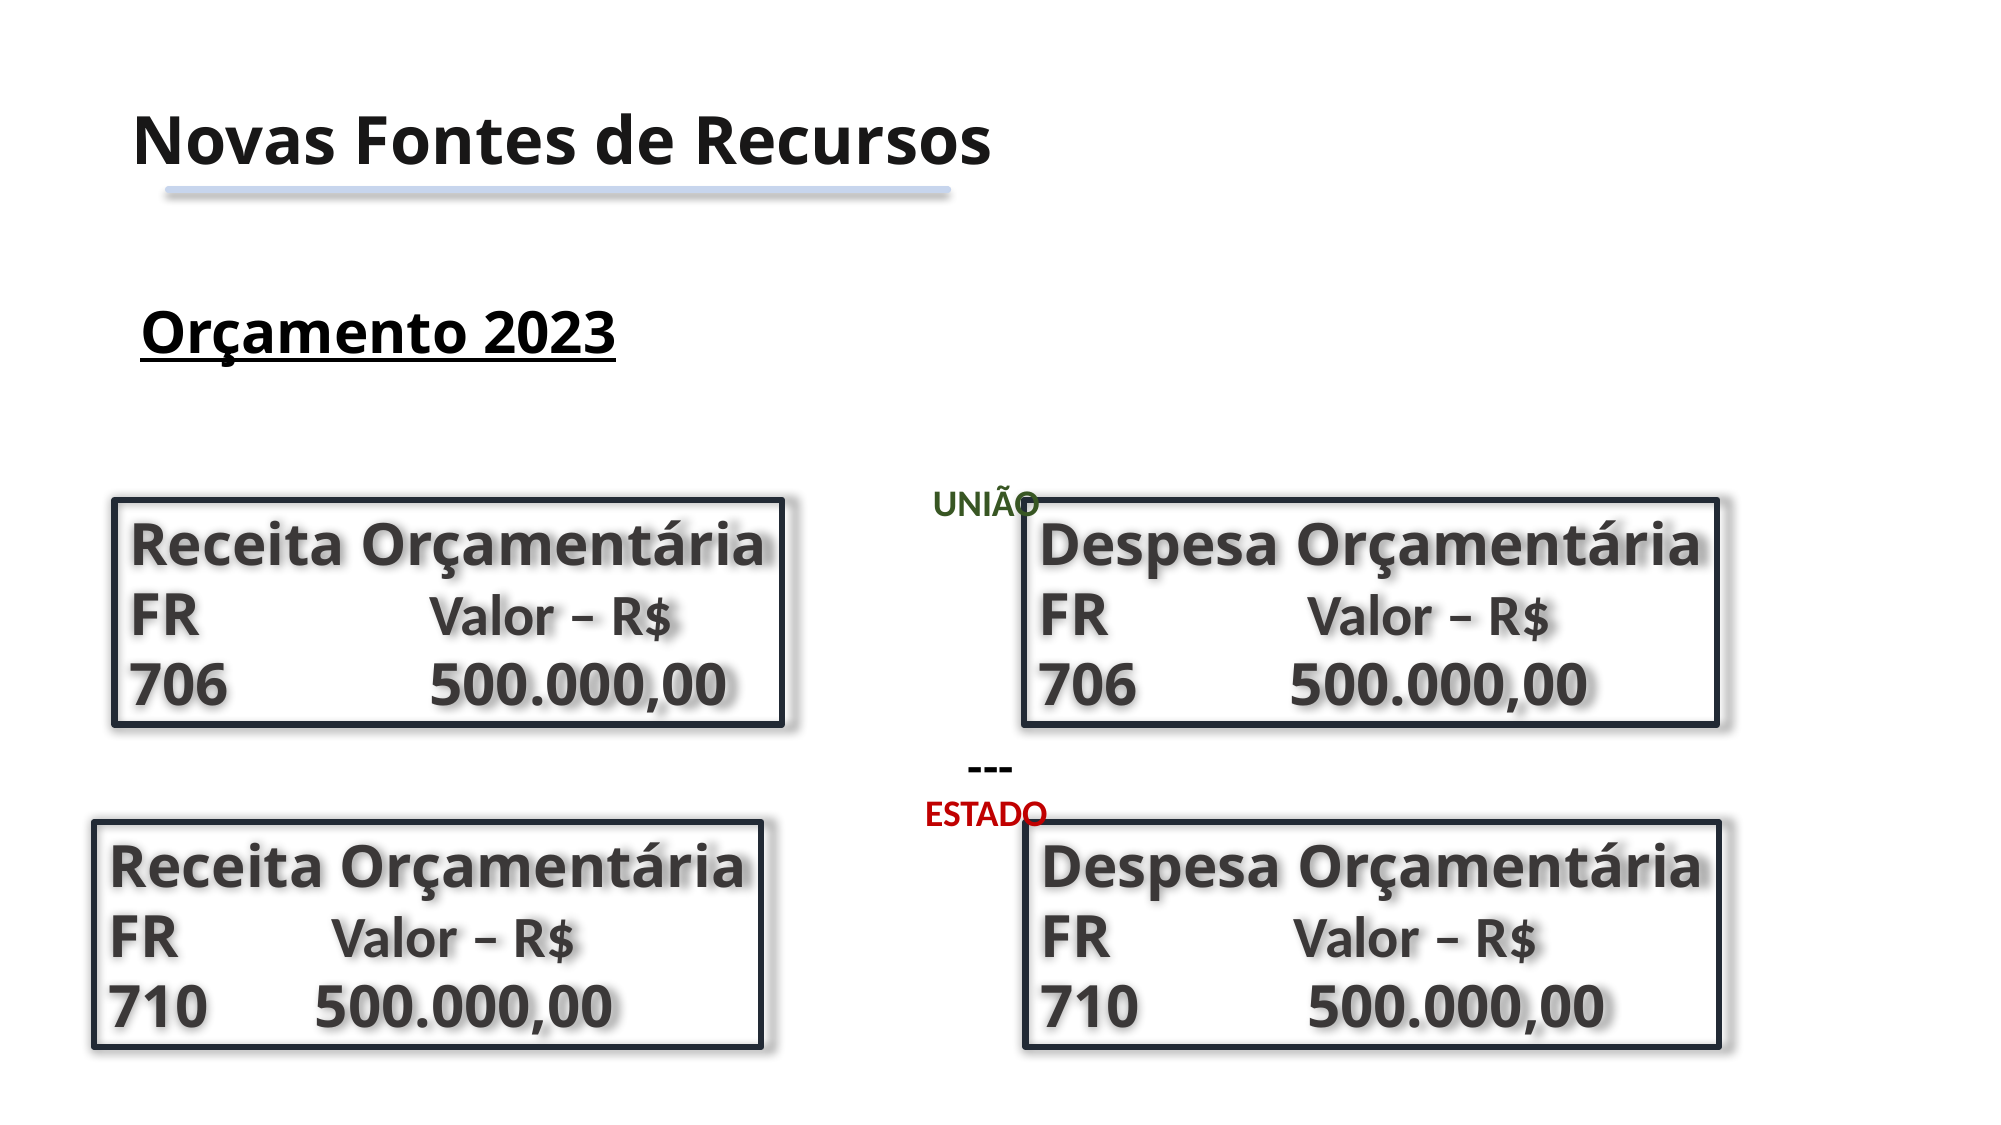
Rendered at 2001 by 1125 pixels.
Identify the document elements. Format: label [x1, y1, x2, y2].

text_box [116, 90, 1008, 185]
text_box [114, 499, 782, 725]
text_box [918, 471, 1718, 725]
text_box [125, 287, 632, 373]
text_box [94, 822, 762, 1047]
text_box [910, 727, 1719, 1047]
